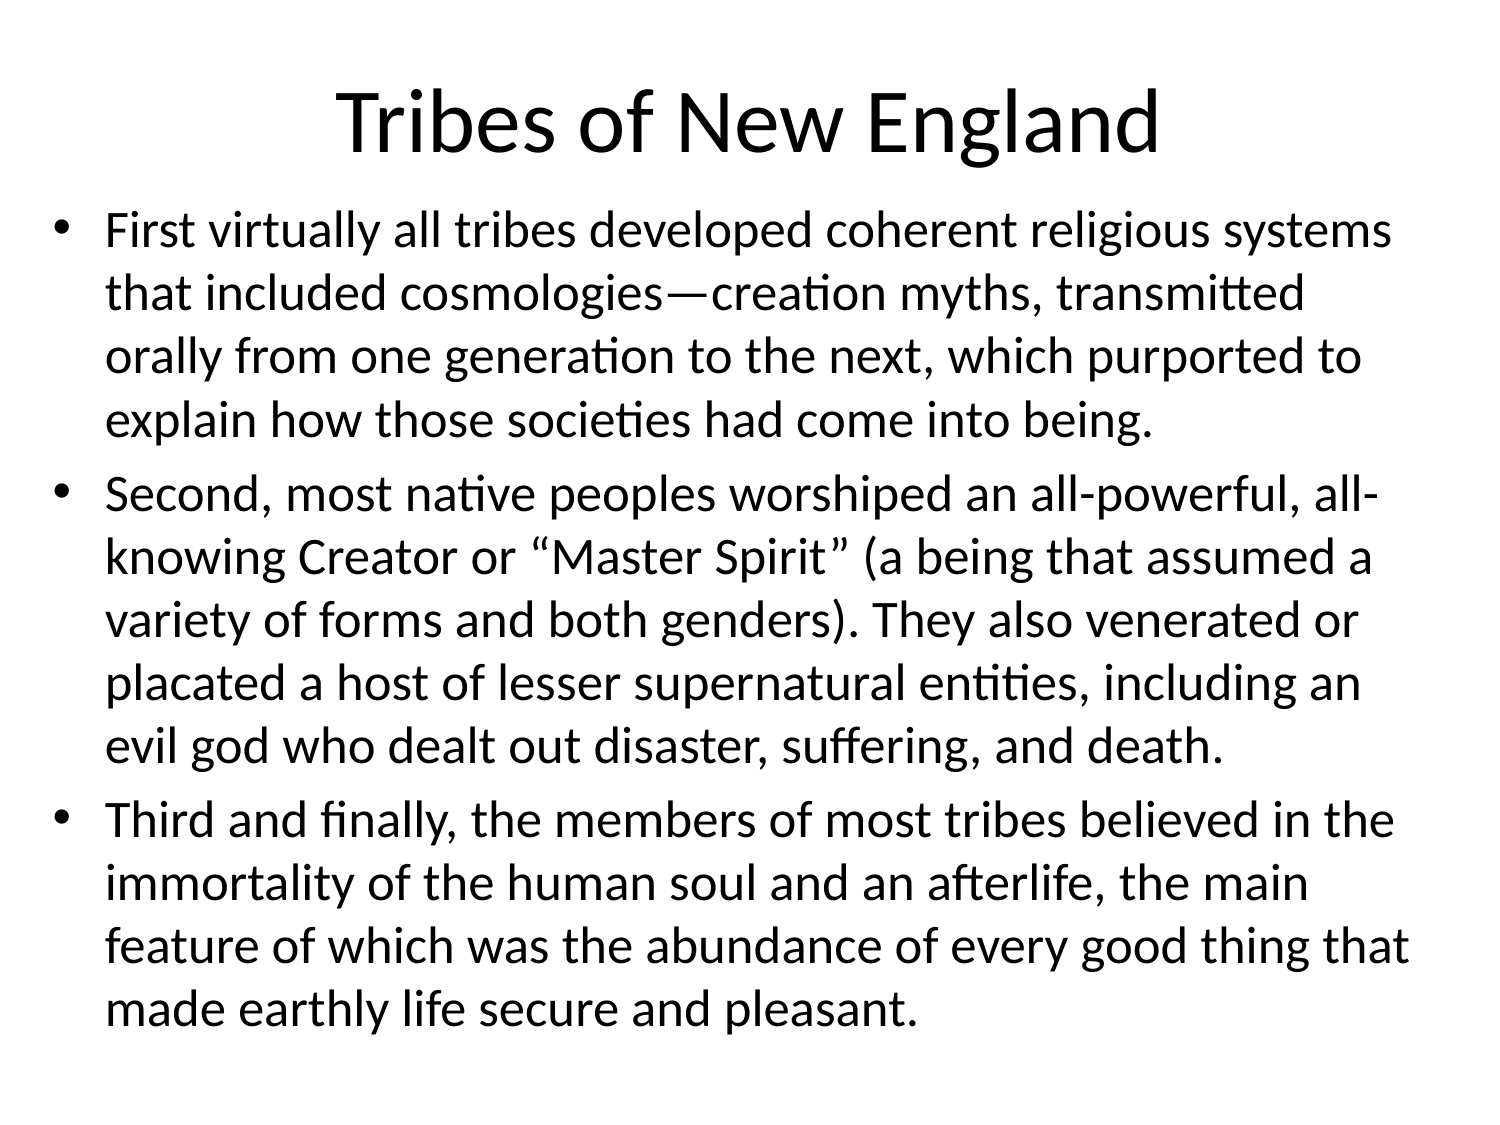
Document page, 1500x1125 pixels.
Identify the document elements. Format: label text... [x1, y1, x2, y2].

list First virtually all tribes developed coherent religious systems that included cosmologies—creation myths, transmitted orally from one generation to the next, which purported to explain how those societies had come into being. Second, most native peoples worshiped an all-powerful, all-knowing Creator or “Master Spirit” (a being that assumed a variety of forms and both genders). They also venerated or placated a host of lesser supernatural entities, including an evil god who dealt out disaster, suffering, and death. Third and finally, the members of most tribes believed in the immortality of the human soul and an afterlife, the main feature of which was the abundance of every good thing that made earthly life secure and pleasant. [37, 187, 1438, 1063]
title Tribes of New England [75, 45, 1425, 187]
